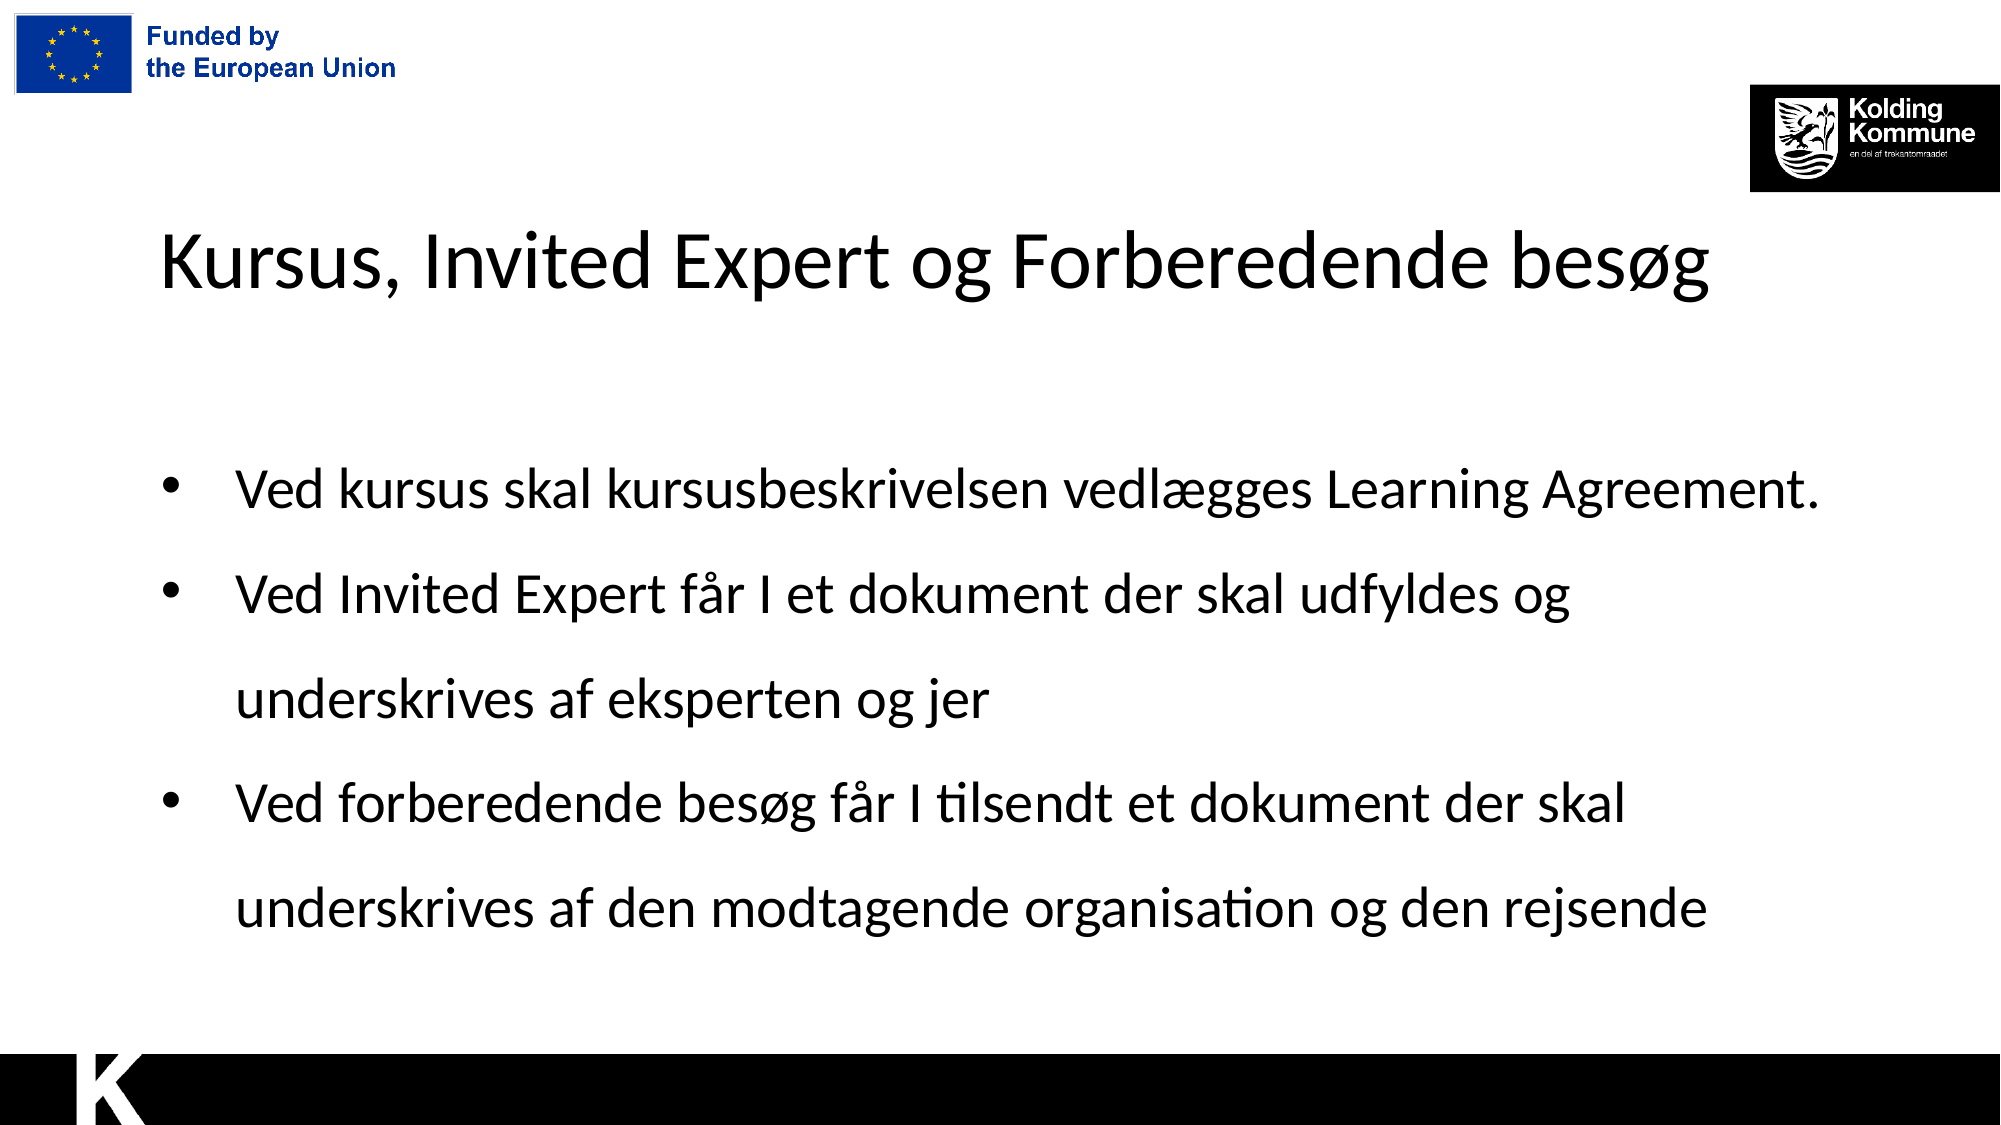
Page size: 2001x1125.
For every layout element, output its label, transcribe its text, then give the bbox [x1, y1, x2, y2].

text_box Kursus, Invited Expert og Forberedende besøg Ved kursus skal kursusbeskrivelsen vedlægges Learning Agreement. Ved Invited Expert får I et dokument der skal udfyldes og underskrives af eksperten og jer Ved forberedende besøg får I tilsendt et dokument der skal underskrives af den modtagende organisation og den rejsende [146, 197, 1883, 947]
text_box [1749, 83, 2000, 193]
picture [10, 9, 411, 99]
picture [1775, 98, 1975, 179]
picture [0, 1054, 2000, 1125]
